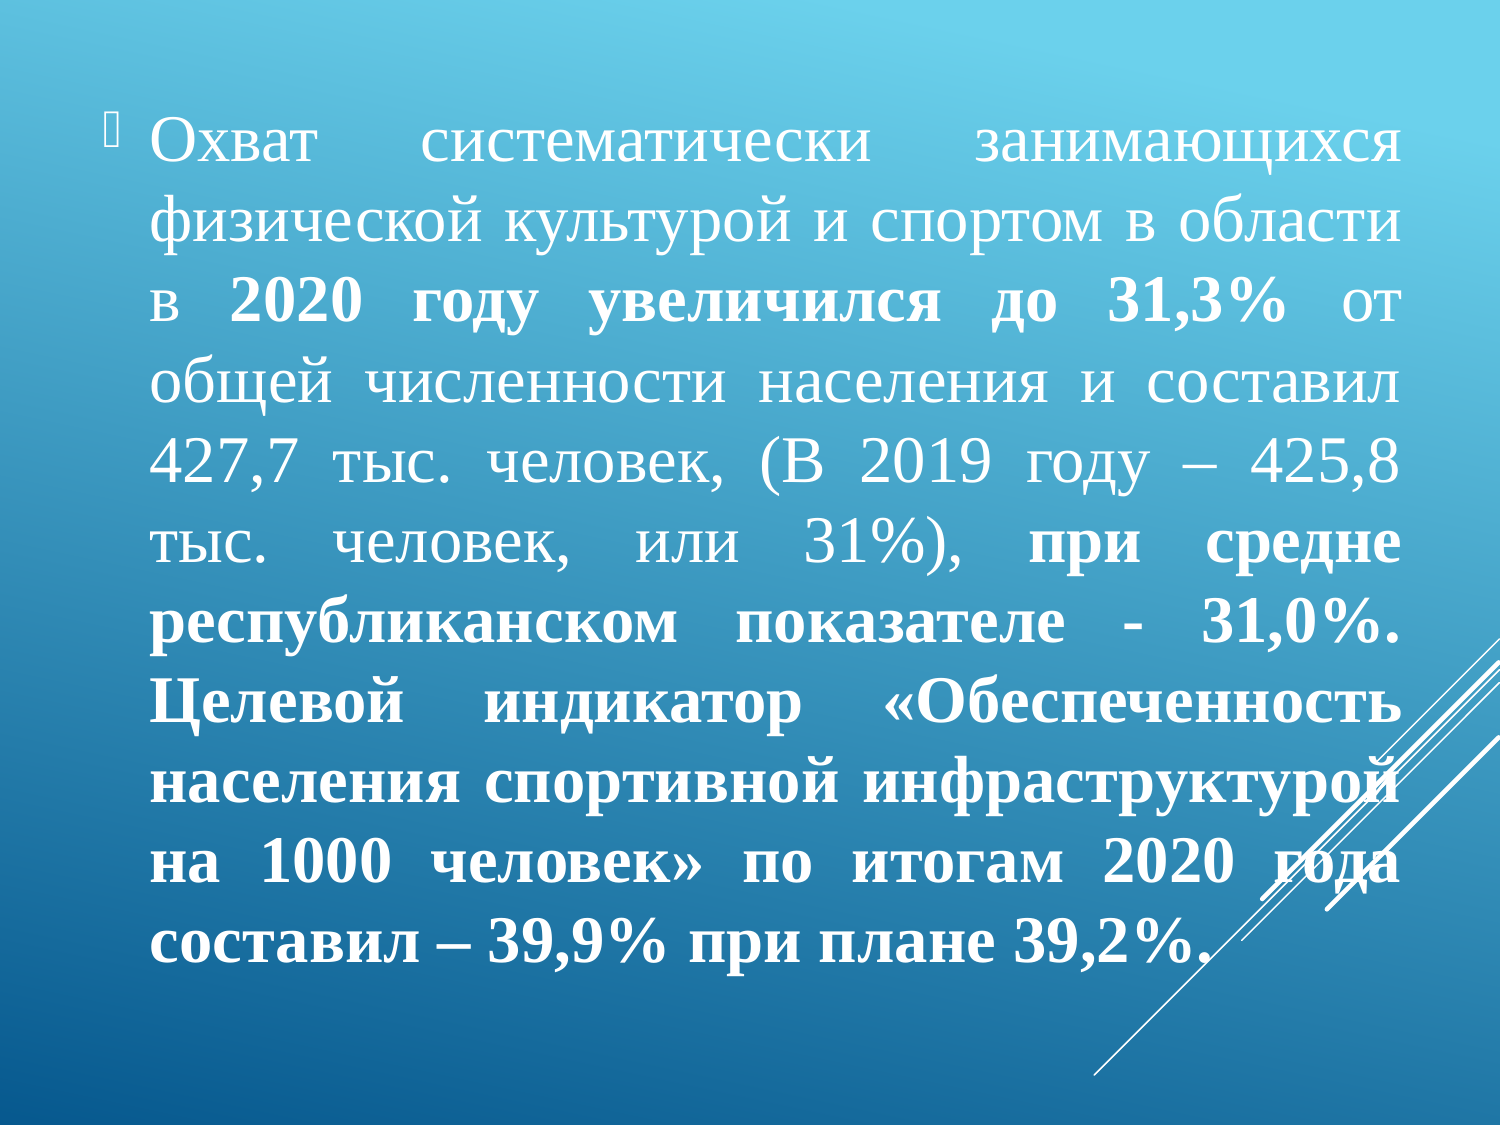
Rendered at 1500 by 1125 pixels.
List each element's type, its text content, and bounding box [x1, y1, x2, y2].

list Охват систематически занимающихся физической культурой и спортом в области в 2020 году увеличился до 31,3% от общей численности населения и составил 427,7 тыс. человек, (В 2019 году – 425,8 тыс. человек, или 31%), при средне республиканском показателе - 31,0%. Целевой индикатор «Обеспеченность населения спортивной инфраструктурой на 1000 человек» по итогам 2020 года составил – 39,9% при плане 39,2%. [87, 87, 1418, 1032]
